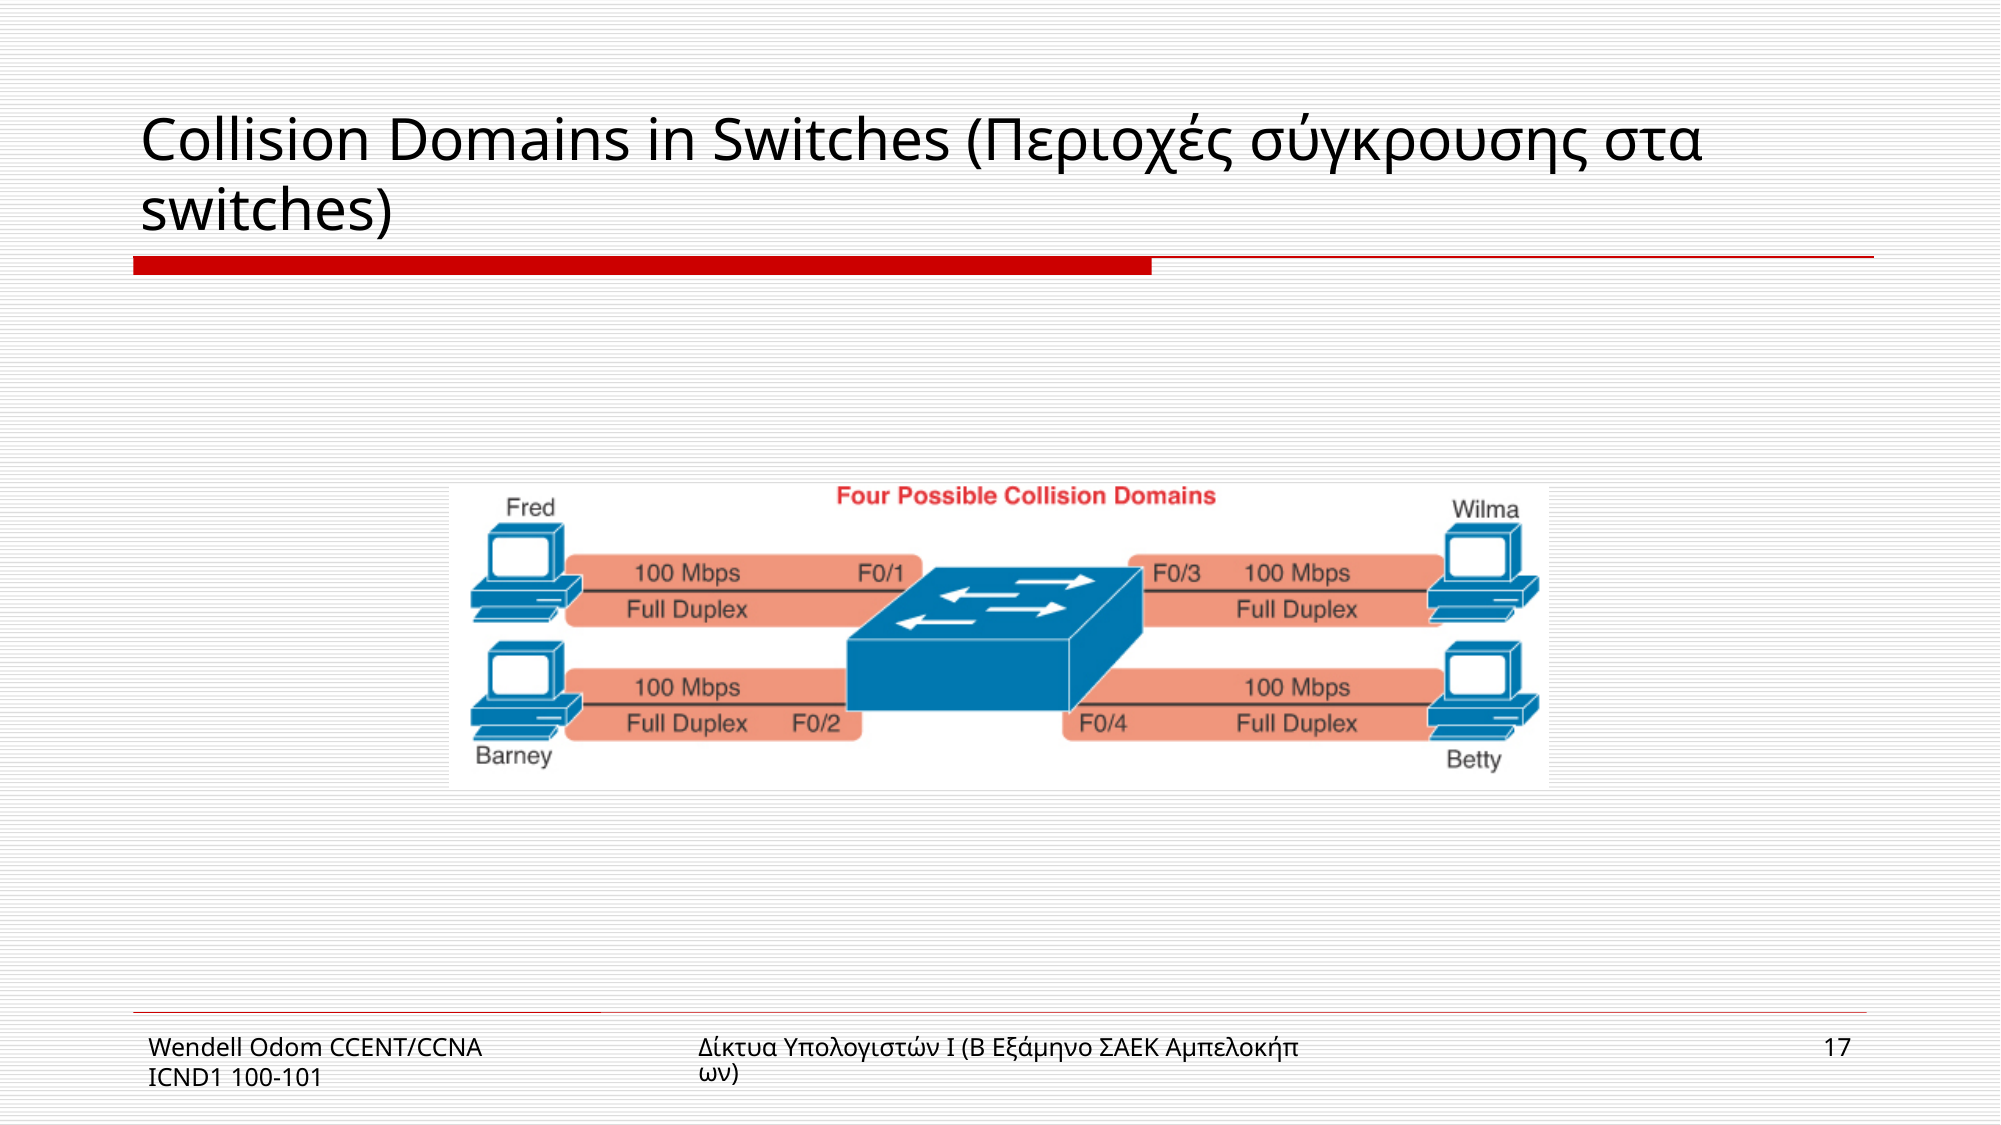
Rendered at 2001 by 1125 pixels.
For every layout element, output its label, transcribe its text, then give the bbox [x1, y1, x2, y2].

slide_number 17 [1433, 1024, 1867, 1103]
slide_number Wendell Odom CCENT/CCNA ICND1 100-101 [133, 1024, 567, 1103]
title Collision Domains in Switches (Περιοχές σύγκρουσης στα switches) [125, 50, 1876, 250]
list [449, 485, 1549, 790]
footer Δίκτυα Υπολογιστών Ι (B Eξάμηνο ΣΑΕΚ Αμπελοκήπων) [683, 1024, 1317, 1103]
picture [0, 0, 2001, 1125]
